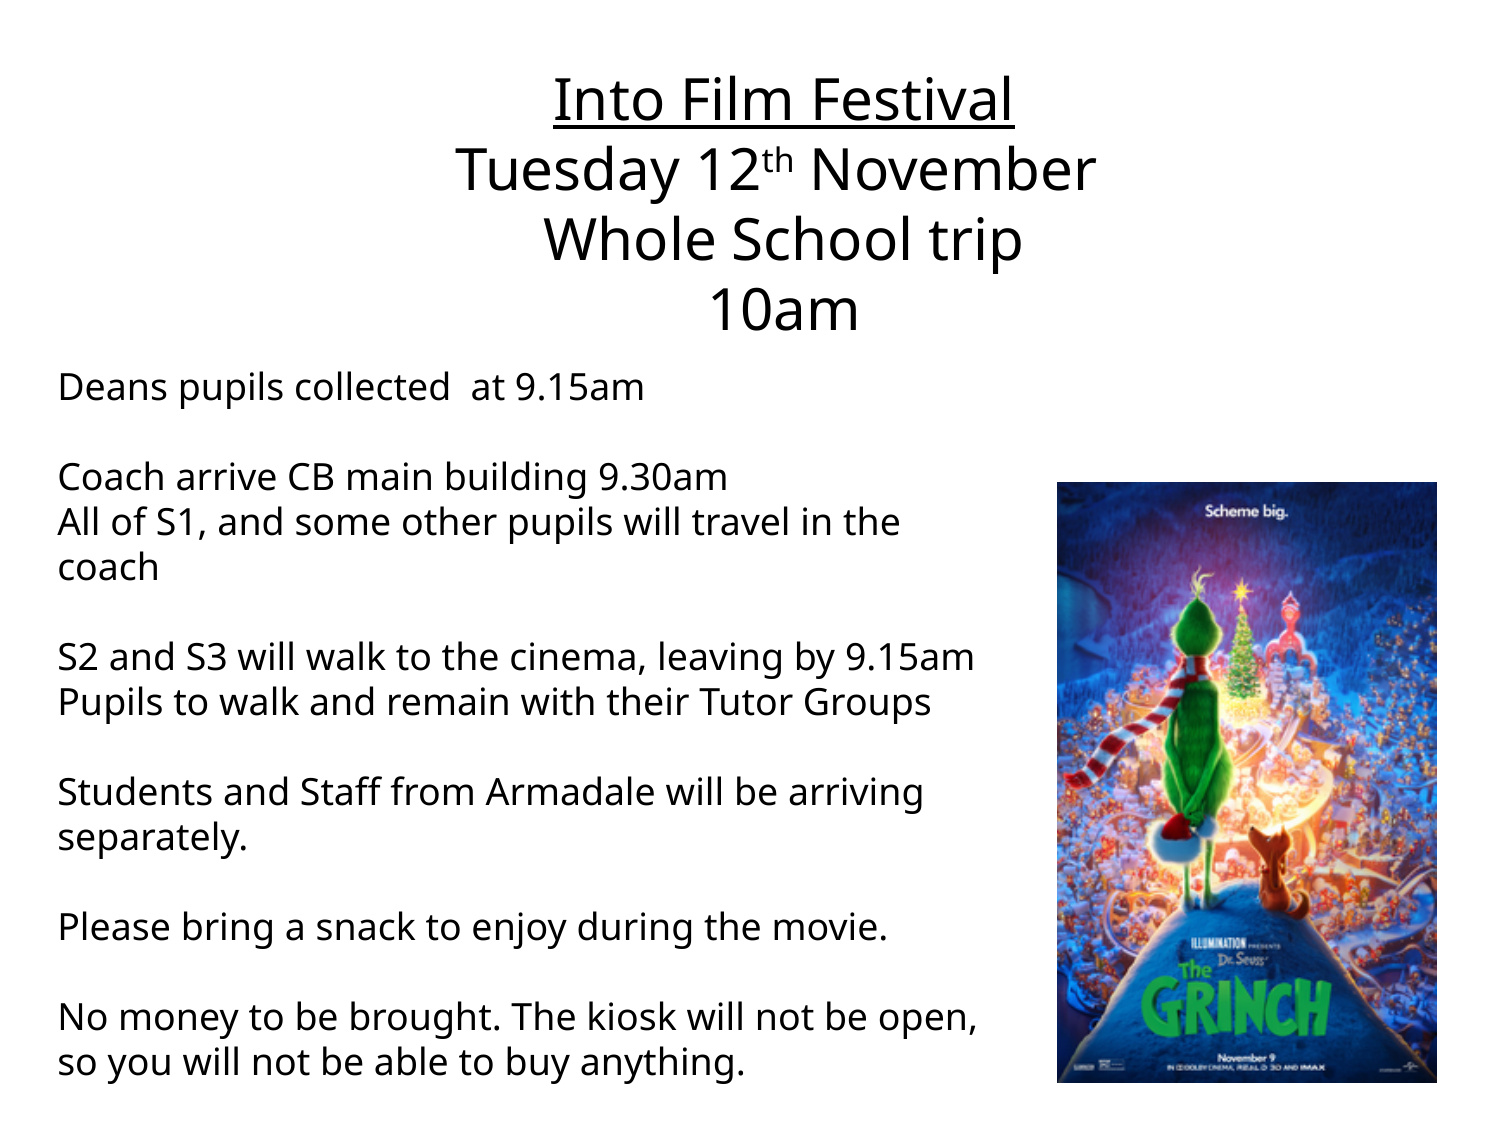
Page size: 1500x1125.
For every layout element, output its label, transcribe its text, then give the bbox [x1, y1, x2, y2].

text_box Into Film Festival Tuesday 12th November Whole School trip 10am [440, 54, 1128, 350]
text_box Deans pupils collected at 9.15am Coach arrive CB main building 9.30am All of S1, and some other pupils will travel in the coach S2 and S3 will walk to the cinema, leaving by 9.15am Pupils to walk and remain with their Tutor Groups Students and Staff from Armadale will be arriving separately. Please bring a snack to enjoy during the movie. No money to be brought. The kiosk will not be open, so you will not be able to buy anything. [42, 355, 1022, 1091]
picture [1056, 482, 1437, 1083]
